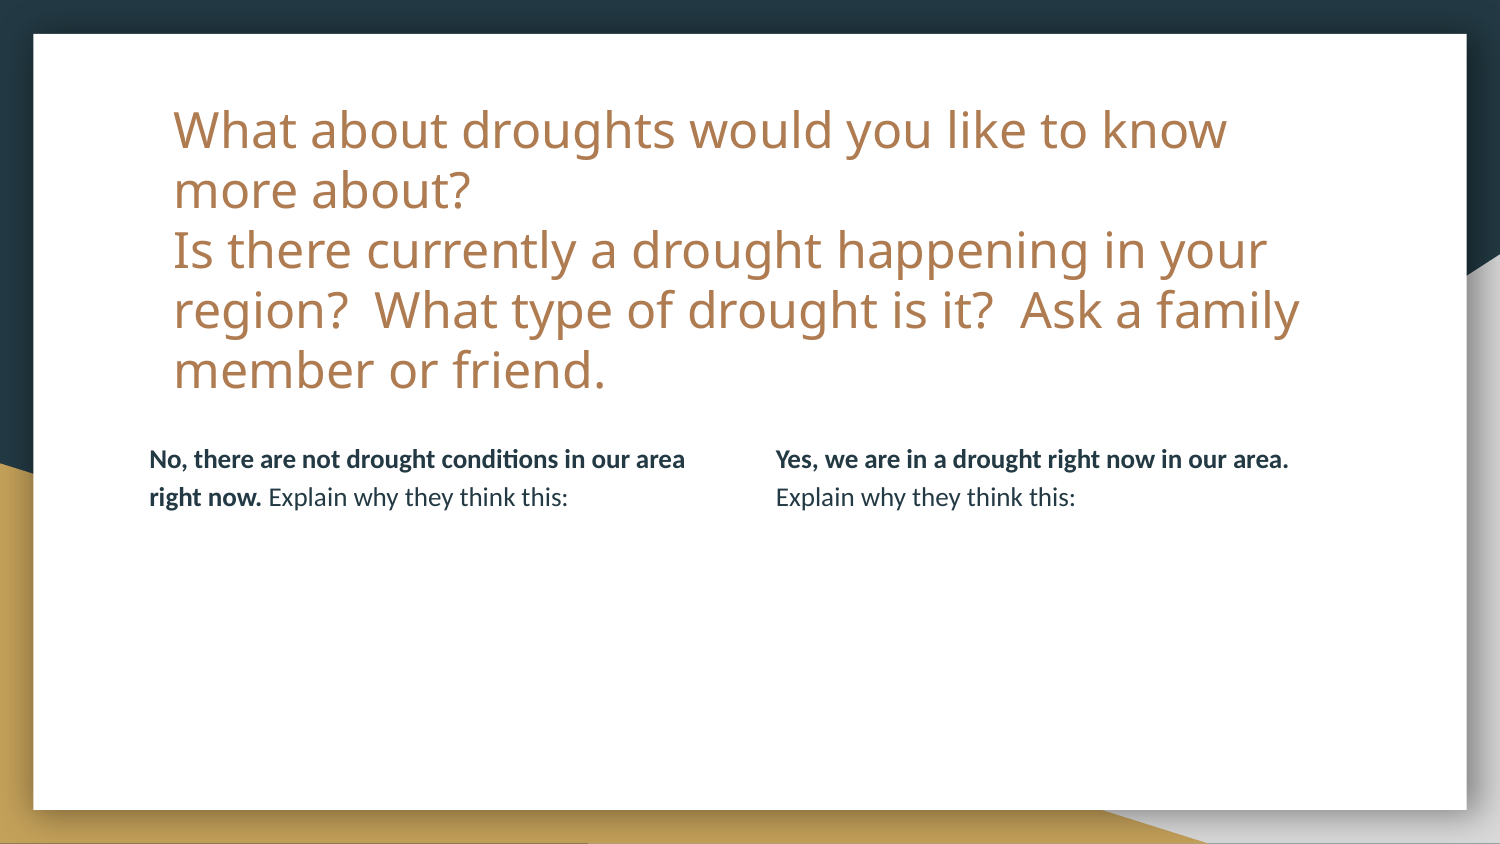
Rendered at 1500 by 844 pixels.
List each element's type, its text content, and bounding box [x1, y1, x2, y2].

list No, there are not drought conditions in our area right now. Explain why they think this: [134, 421, 739, 729]
list Yes, we are in a drought right now in our area. Explain why they think this: [760, 421, 1366, 729]
title What about droughts would you like to know more about? Is there currently a drought happening in your region? What type of drought is it? Ask a family member or friend. [159, 83, 1355, 390]
